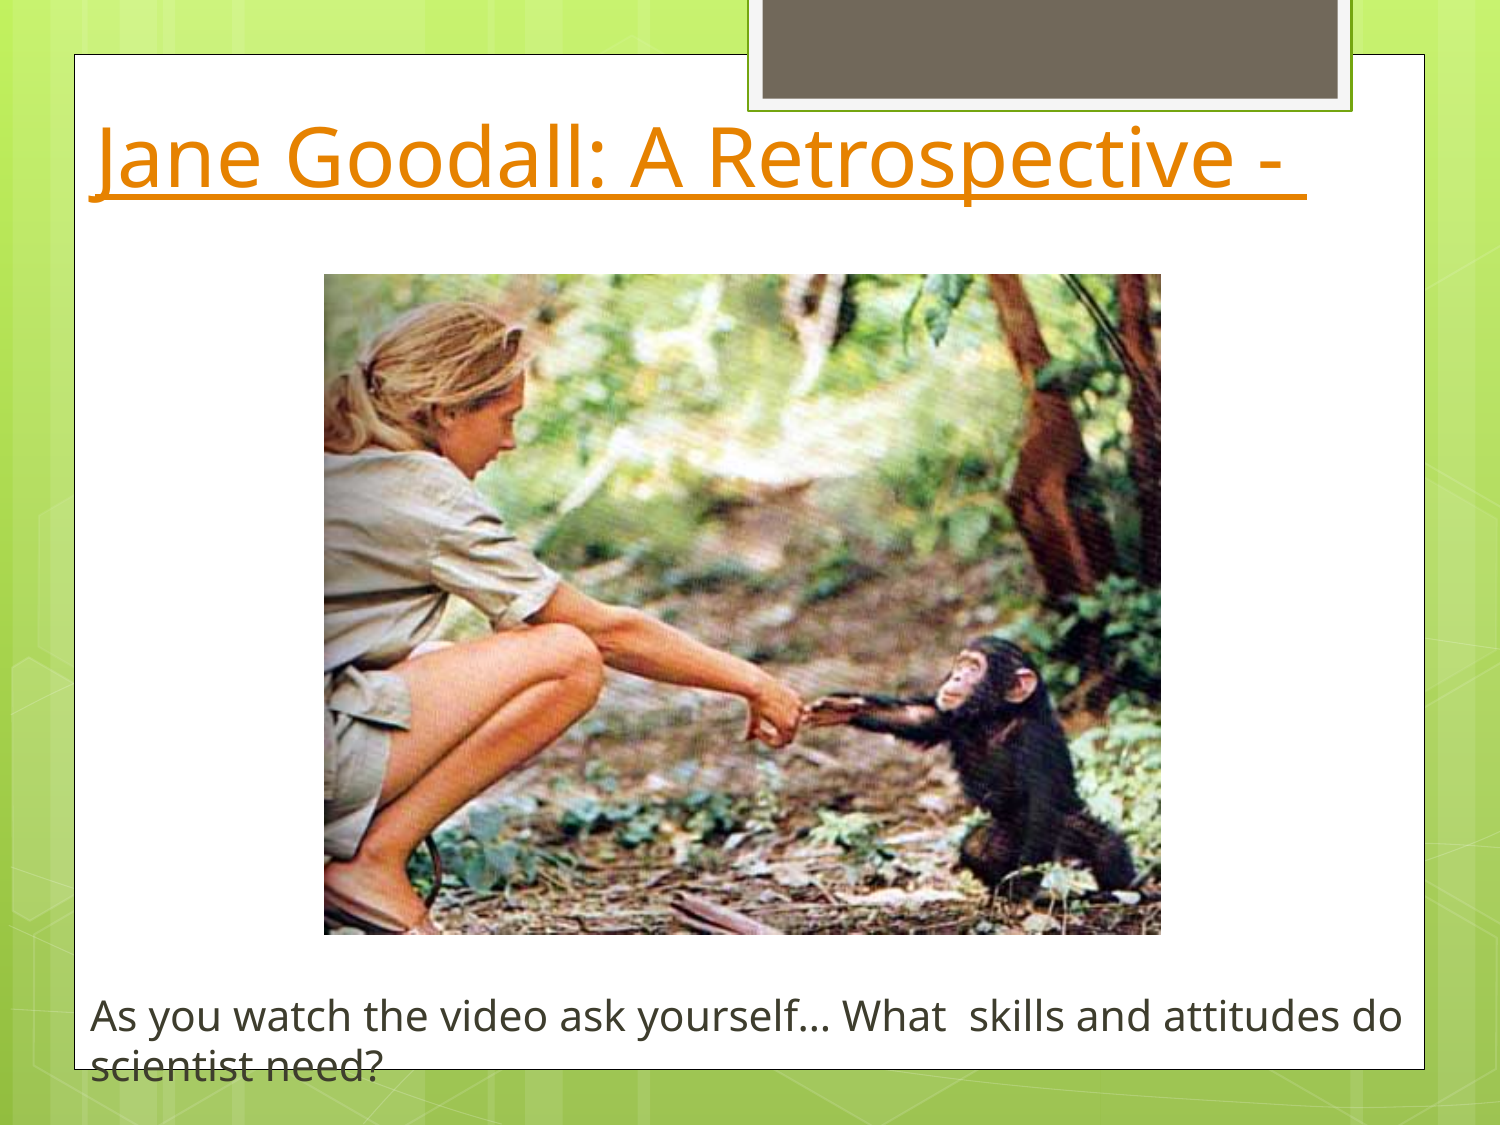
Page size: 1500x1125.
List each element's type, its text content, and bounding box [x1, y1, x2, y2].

list As you watch the video ask yourself… What skills and attitudes do scientist need? [75, 624, 1425, 1100]
title Jane Goodall: A Retrospective - [80, 37, 1431, 225]
picture [324, 274, 1161, 935]
